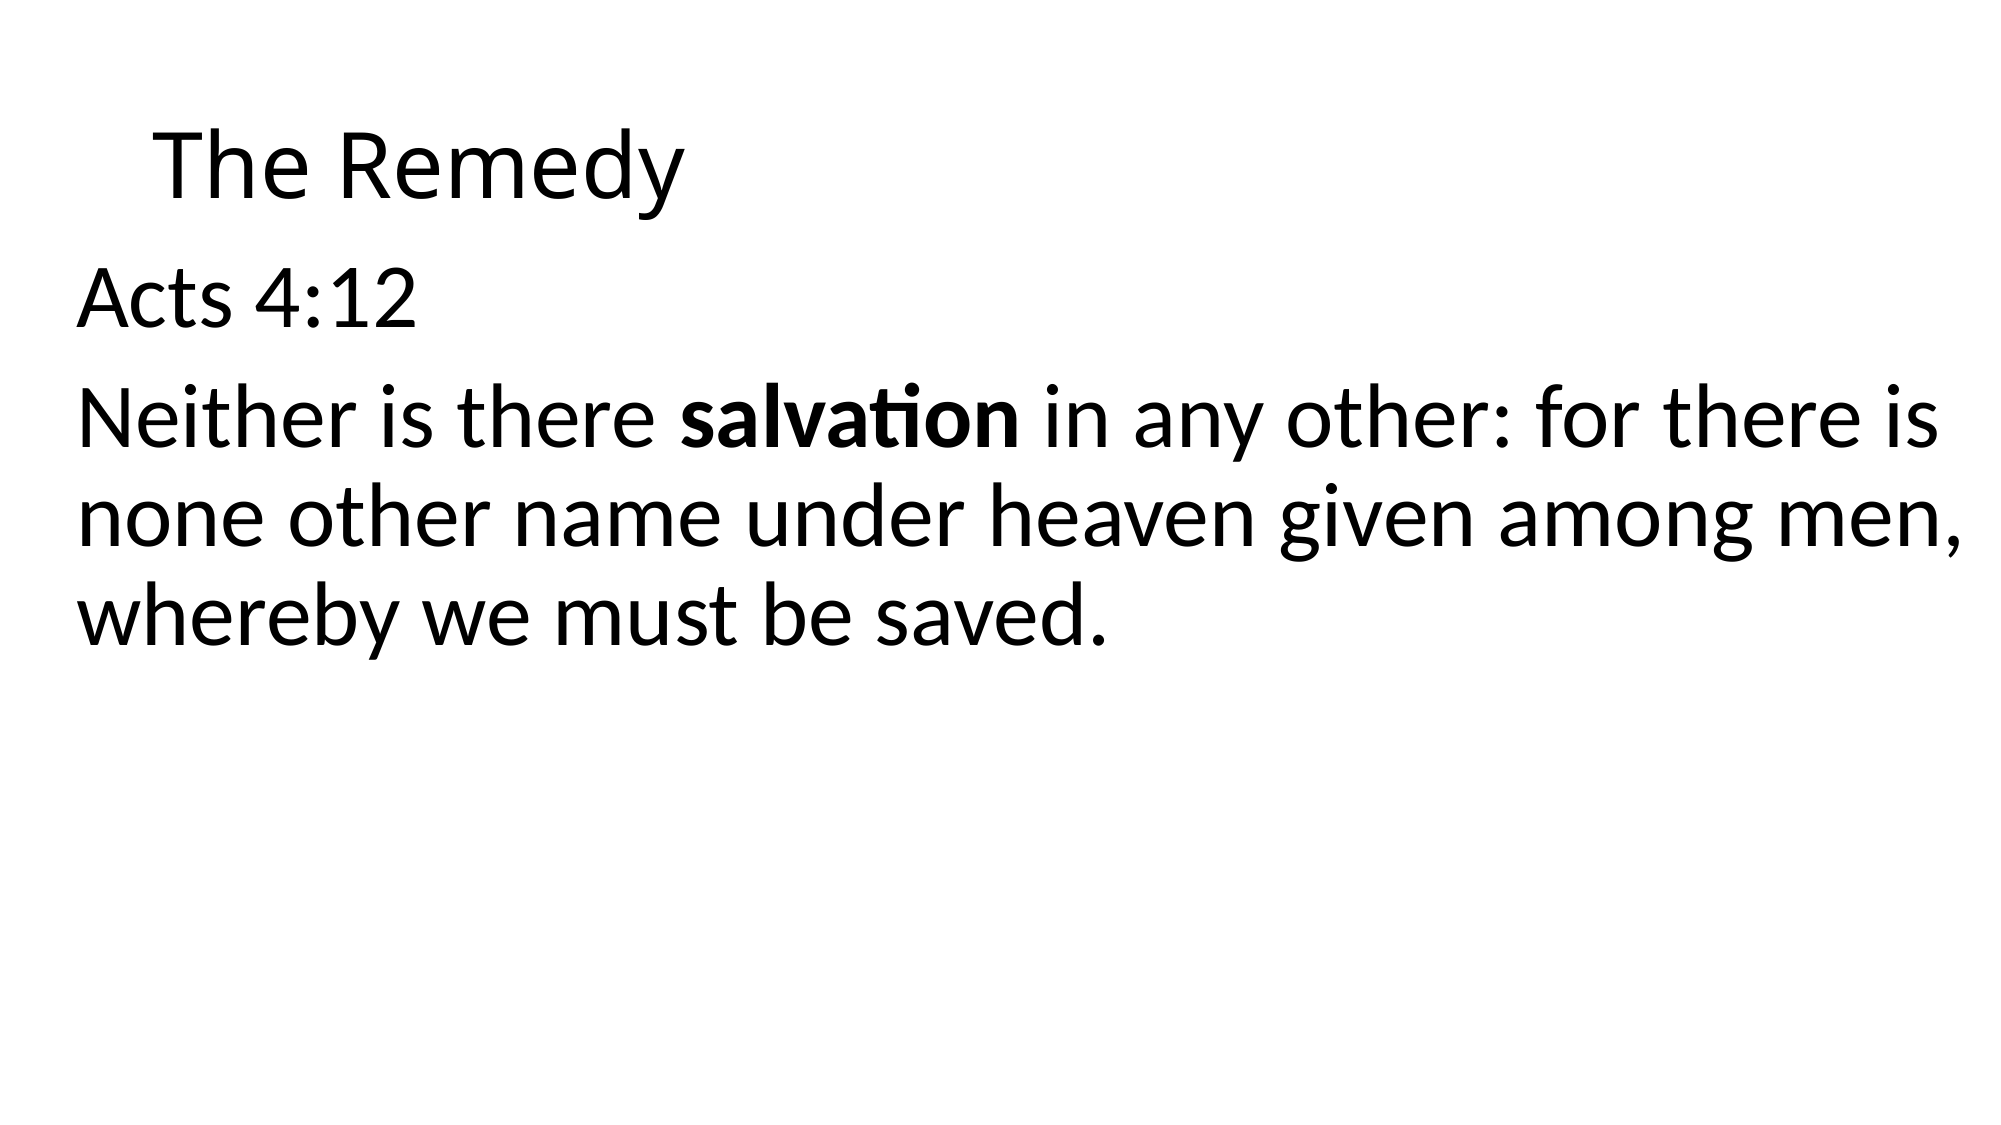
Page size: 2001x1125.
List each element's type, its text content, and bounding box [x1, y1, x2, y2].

list Acts 4:12 Neither is there salvation in any other: for there is none other name under heaven given among men, whereby we must be saved. [61, 240, 1987, 1125]
title The Remedy [137, 59, 1863, 240]
